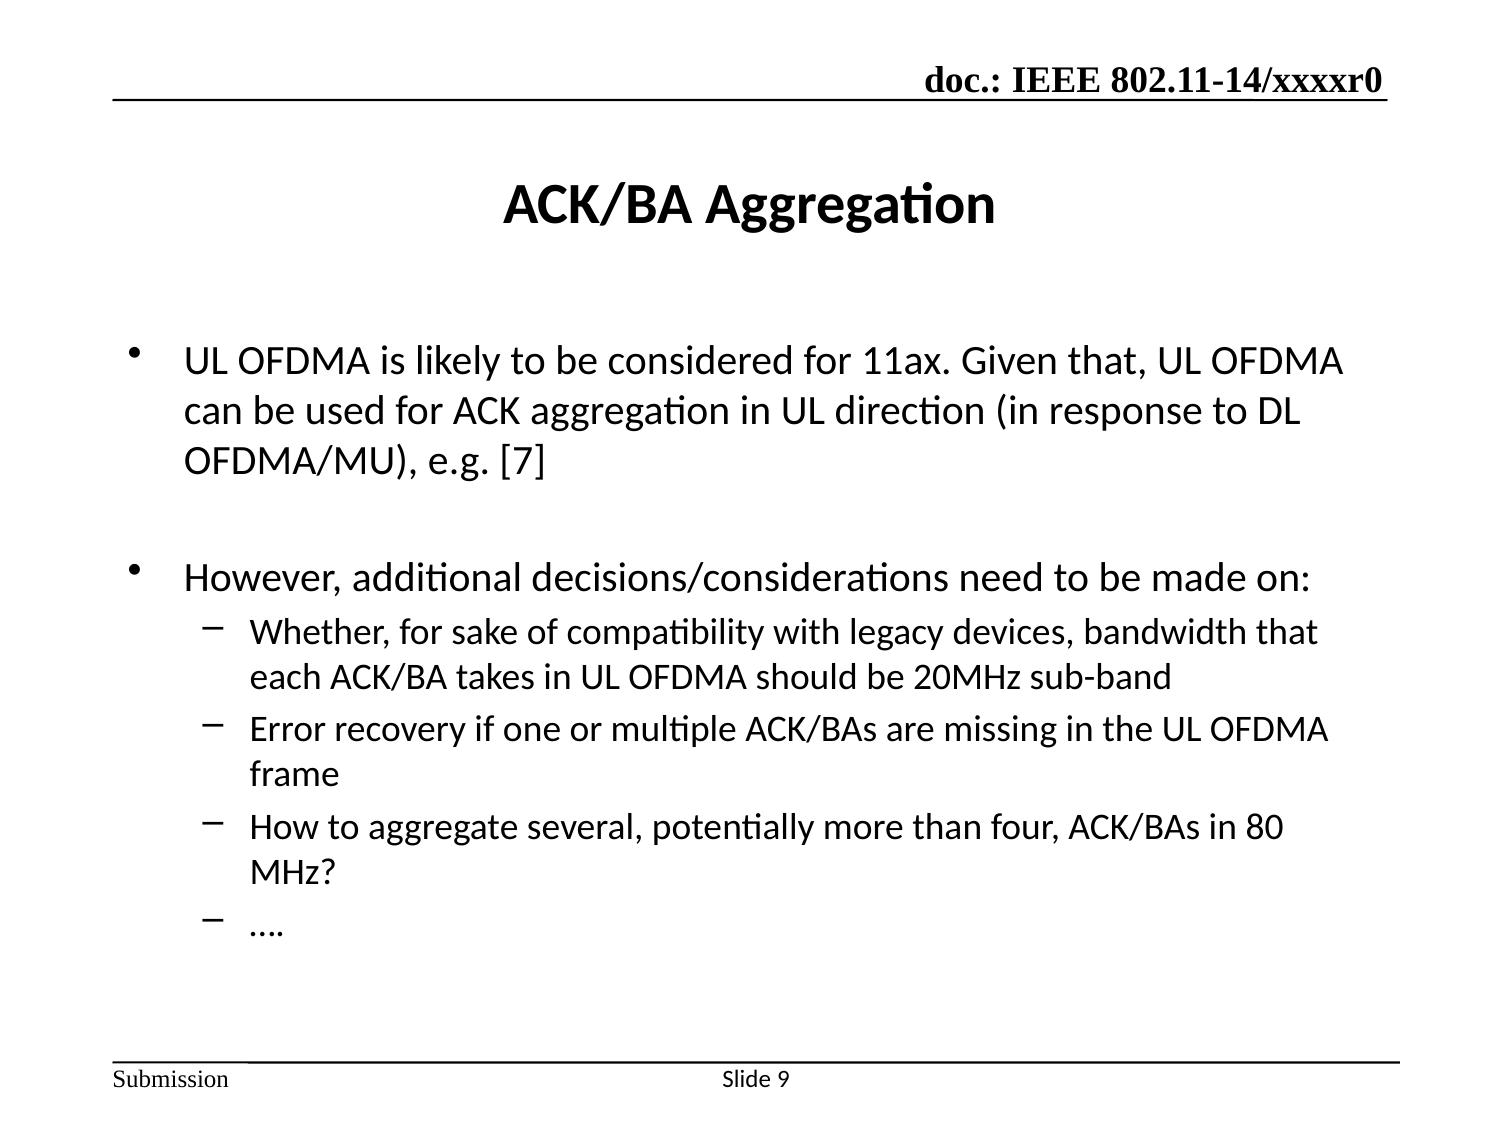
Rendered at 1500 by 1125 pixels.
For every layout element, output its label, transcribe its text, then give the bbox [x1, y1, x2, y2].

list UL OFDMA is likely to be considered for 11ax. Given that, UL OFDMA can be used for ACK aggregation in UL direction (in response to DL OFDMA/MU), e.g. [7] However, additional decisions/considerations need to be made on: Whether, for sake of compatibility with legacy devices, bandwidth that each ACK/BA takes in UL OFDMA should be 20MHz sub-band Error recovery if one or multiple ACK/BAs are missing in the UL OFDMA frame How to aggregate several, potentially more than four, ACK/BAs in 80 MHz? …. [112, 324, 1388, 1001]
slide_number Slide 9 [712, 1061, 800, 1093]
title ACK/BA Aggregation [112, 112, 1388, 288]
